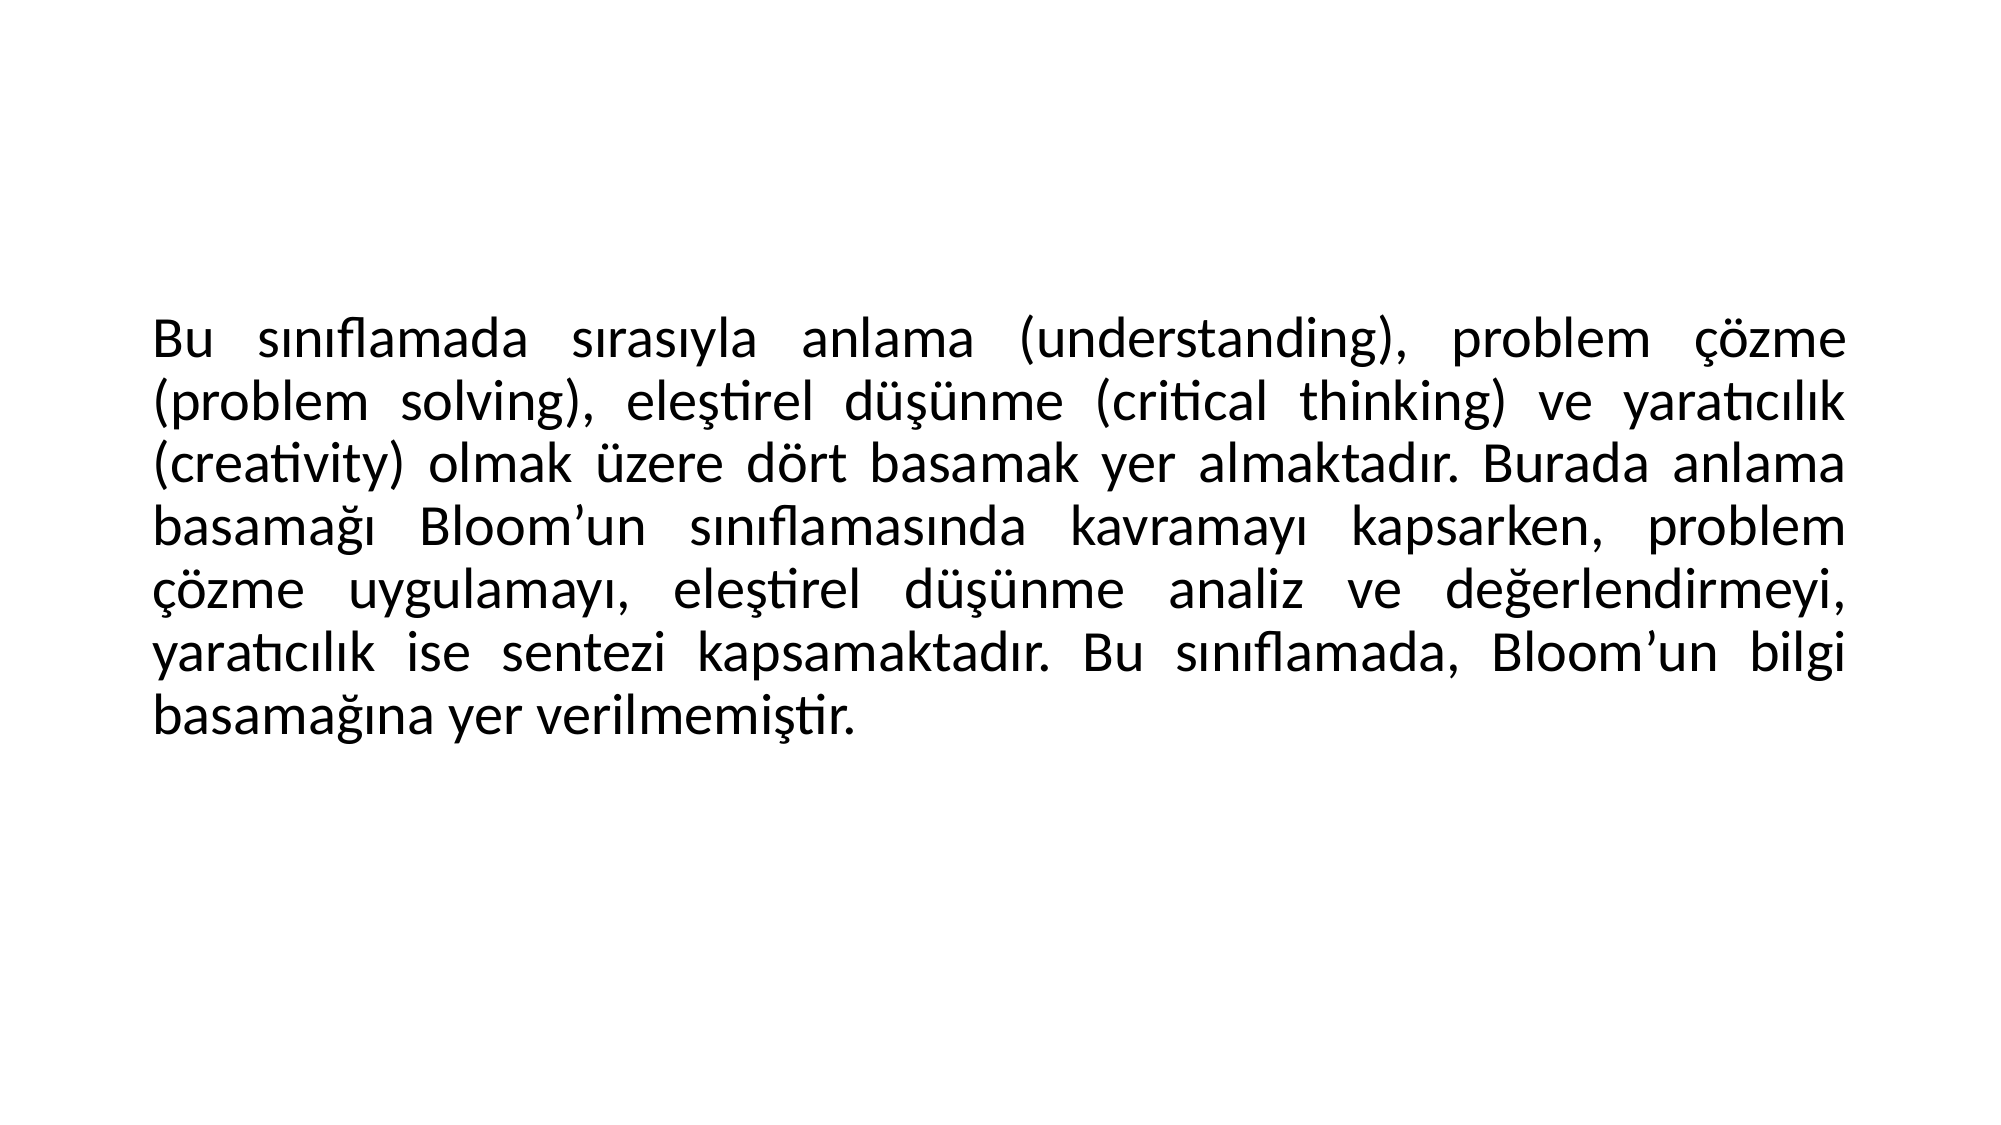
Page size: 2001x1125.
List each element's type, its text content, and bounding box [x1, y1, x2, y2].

list Bu sınıflamada sırasıyla anlama (understanding), problem çözme (problem solving), eleştirel düşünme (critical thinking) ve yaratıcılık (creativity) olmak üzere dört basamak yer almaktadır. Burada anlama basamağı Bloom’un sınıflamasında kavramayı kapsarken, problem çözme uygulamayı, eleştirel düşünme analiz ve değerlendirmeyi, yaratıcılık ise sentezi kapsamaktadır. Bu sınıflamada, Bloom’un bilgi basamağına yer verilmemiştir. [137, 299, 1863, 1014]
